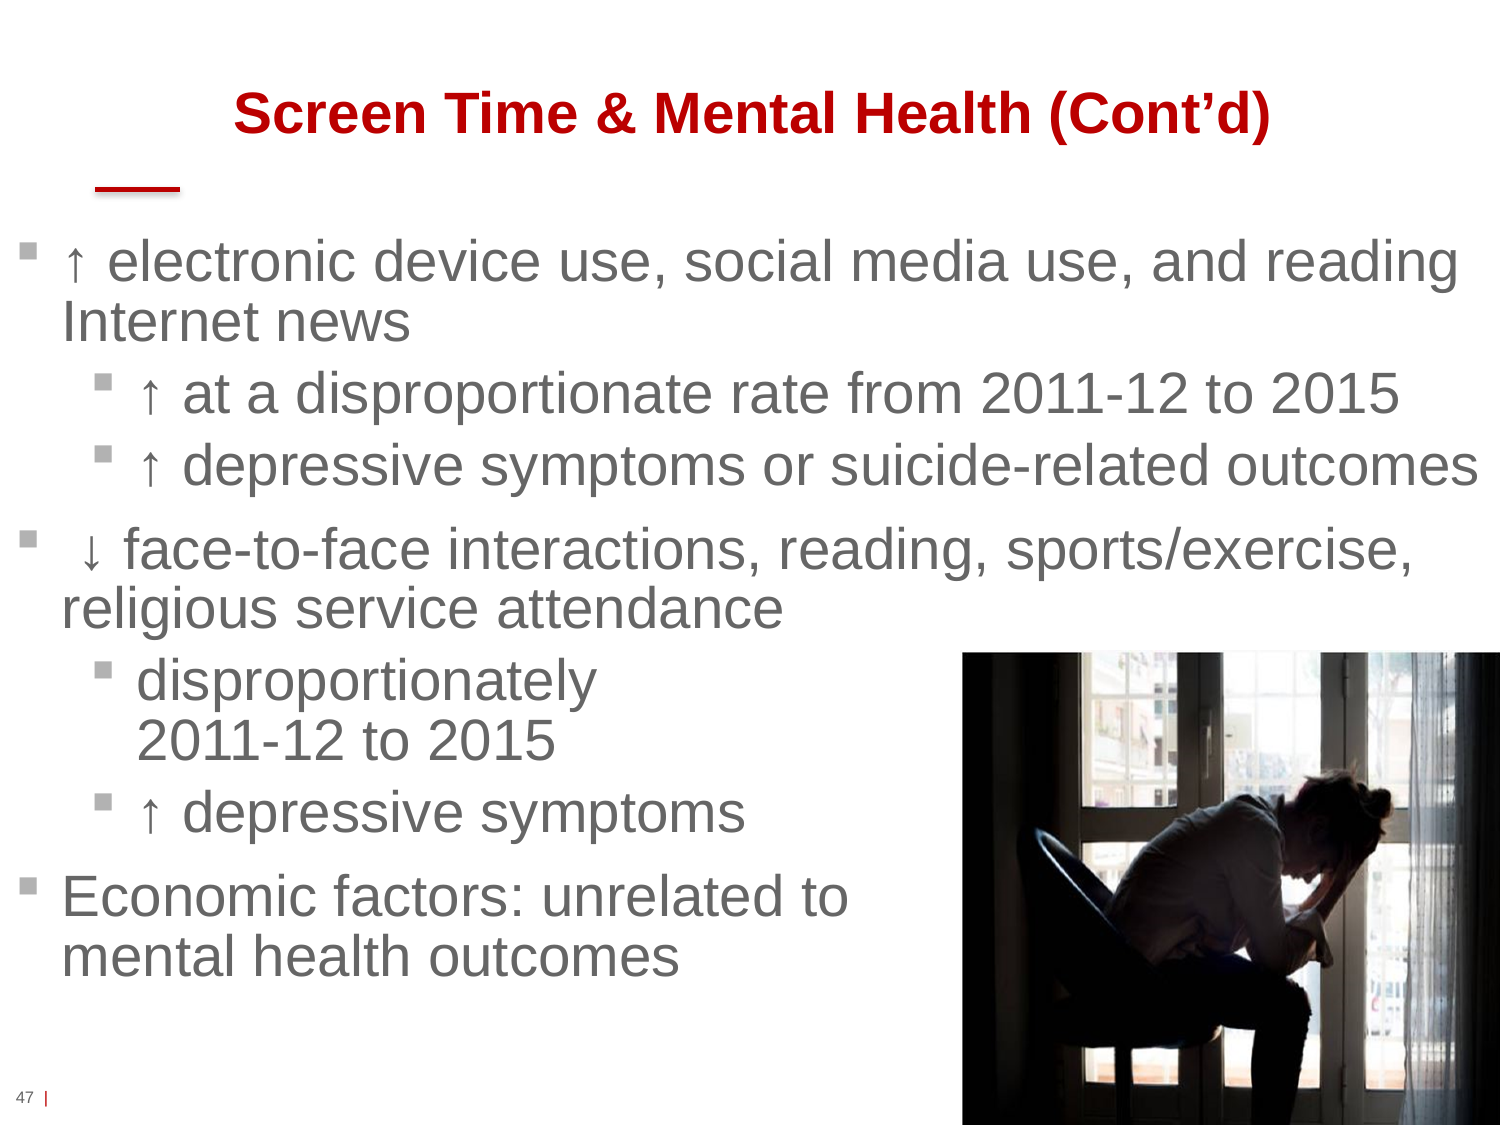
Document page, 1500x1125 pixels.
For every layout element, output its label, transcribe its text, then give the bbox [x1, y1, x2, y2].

picture [960, 650, 1500, 1125]
list ↑ electronic device use, social media use, and reading Internet news ↑ at a disproportionate rate from 2011-12 to 2015 ↑ depressive symptoms or suicide-related outcomes ↓ face-to-face interactions, reading, sports/exercise, religious service attendance disproportionately 2011-12 to 2015 ↑ depressive symptoms Economic factors: unrelated to mental health outcomes [0, 226, 1500, 963]
slide_number 47 | [0, 1079, 63, 1125]
title Screen Time & Mental Health (Cont’d) [81, 84, 1426, 153]
